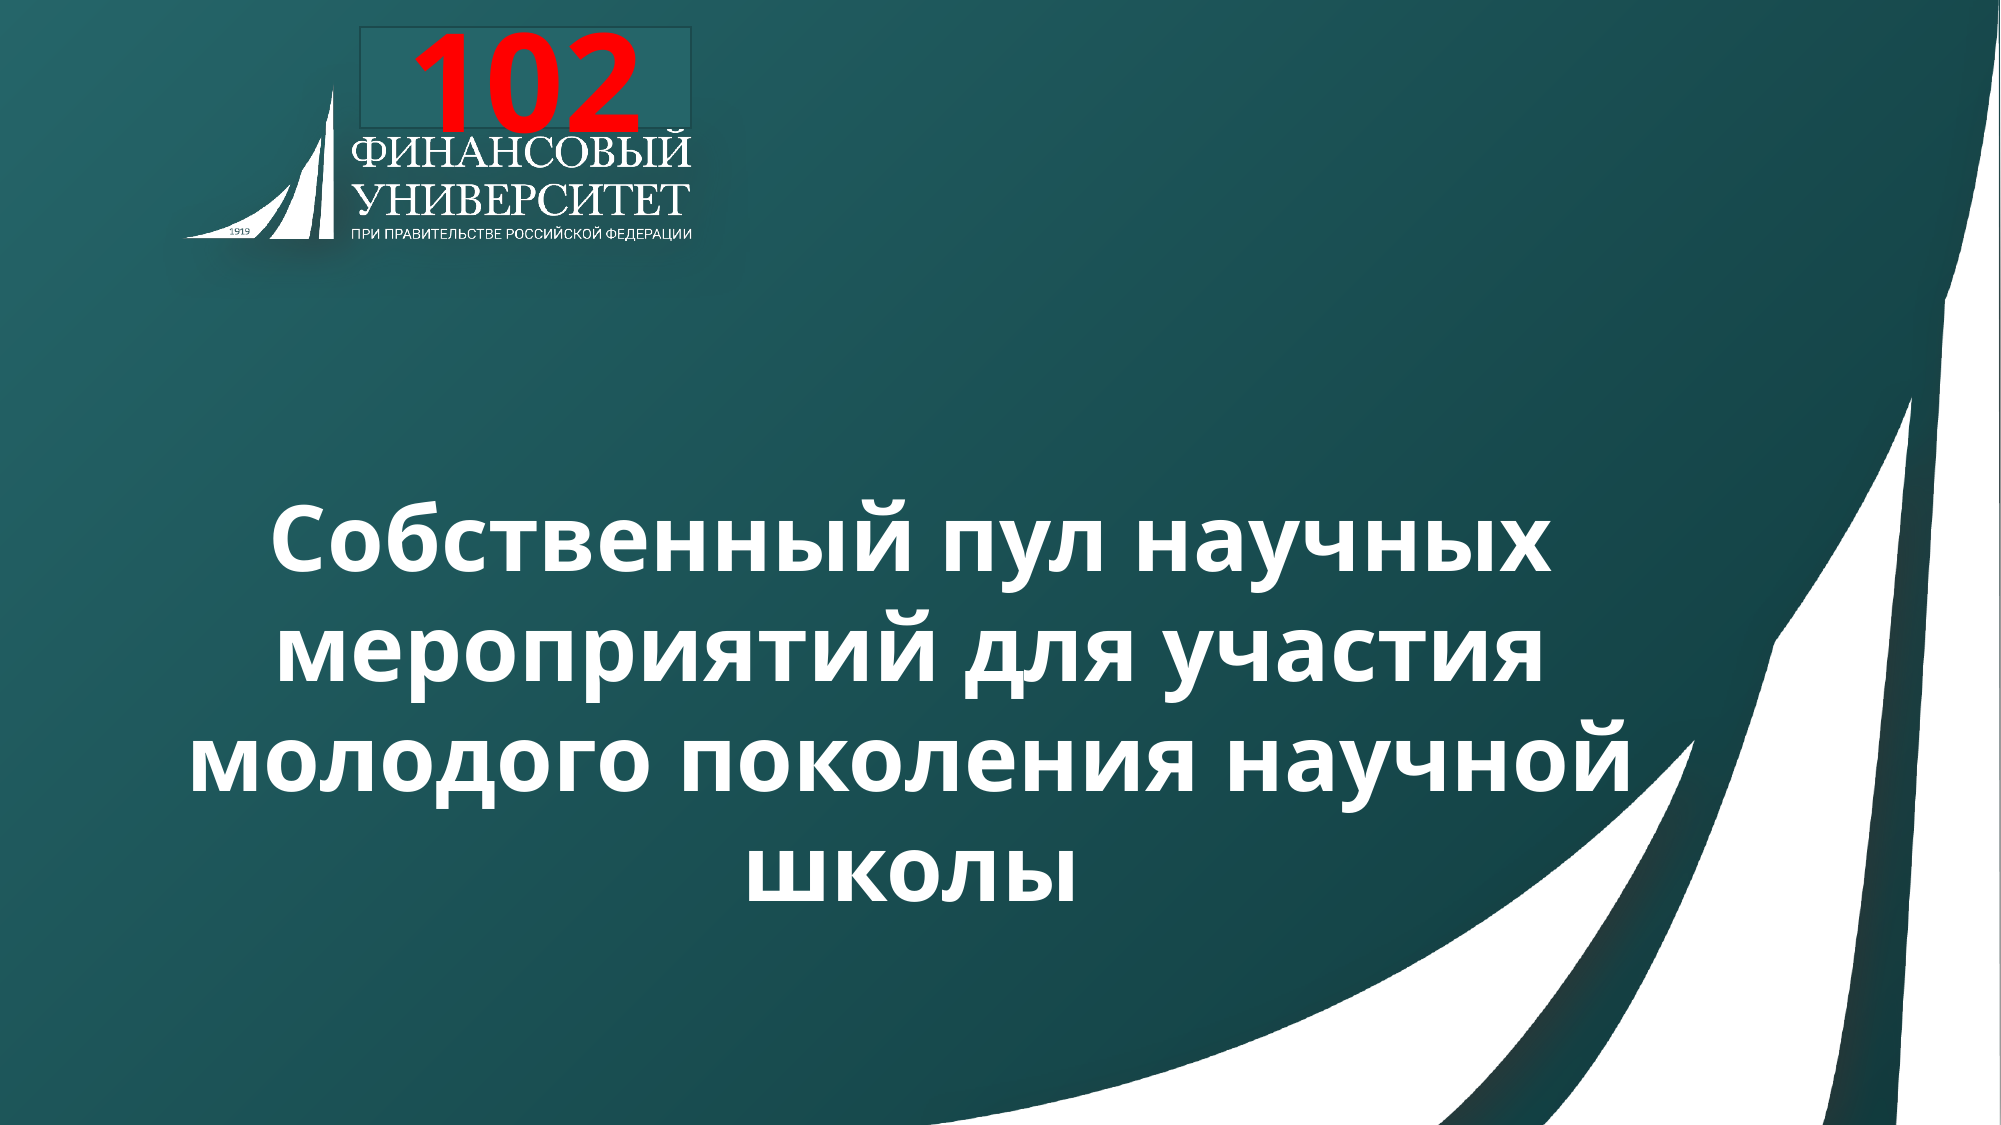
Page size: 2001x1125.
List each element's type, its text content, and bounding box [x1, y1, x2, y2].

text_box 102 [359, 26, 692, 129]
text_box Собственный пул научных мероприятий для участия молодого поколения научной школы [78, 472, 1744, 927]
picture [181, 61, 696, 241]
picture [927, 0, 2000, 1125]
